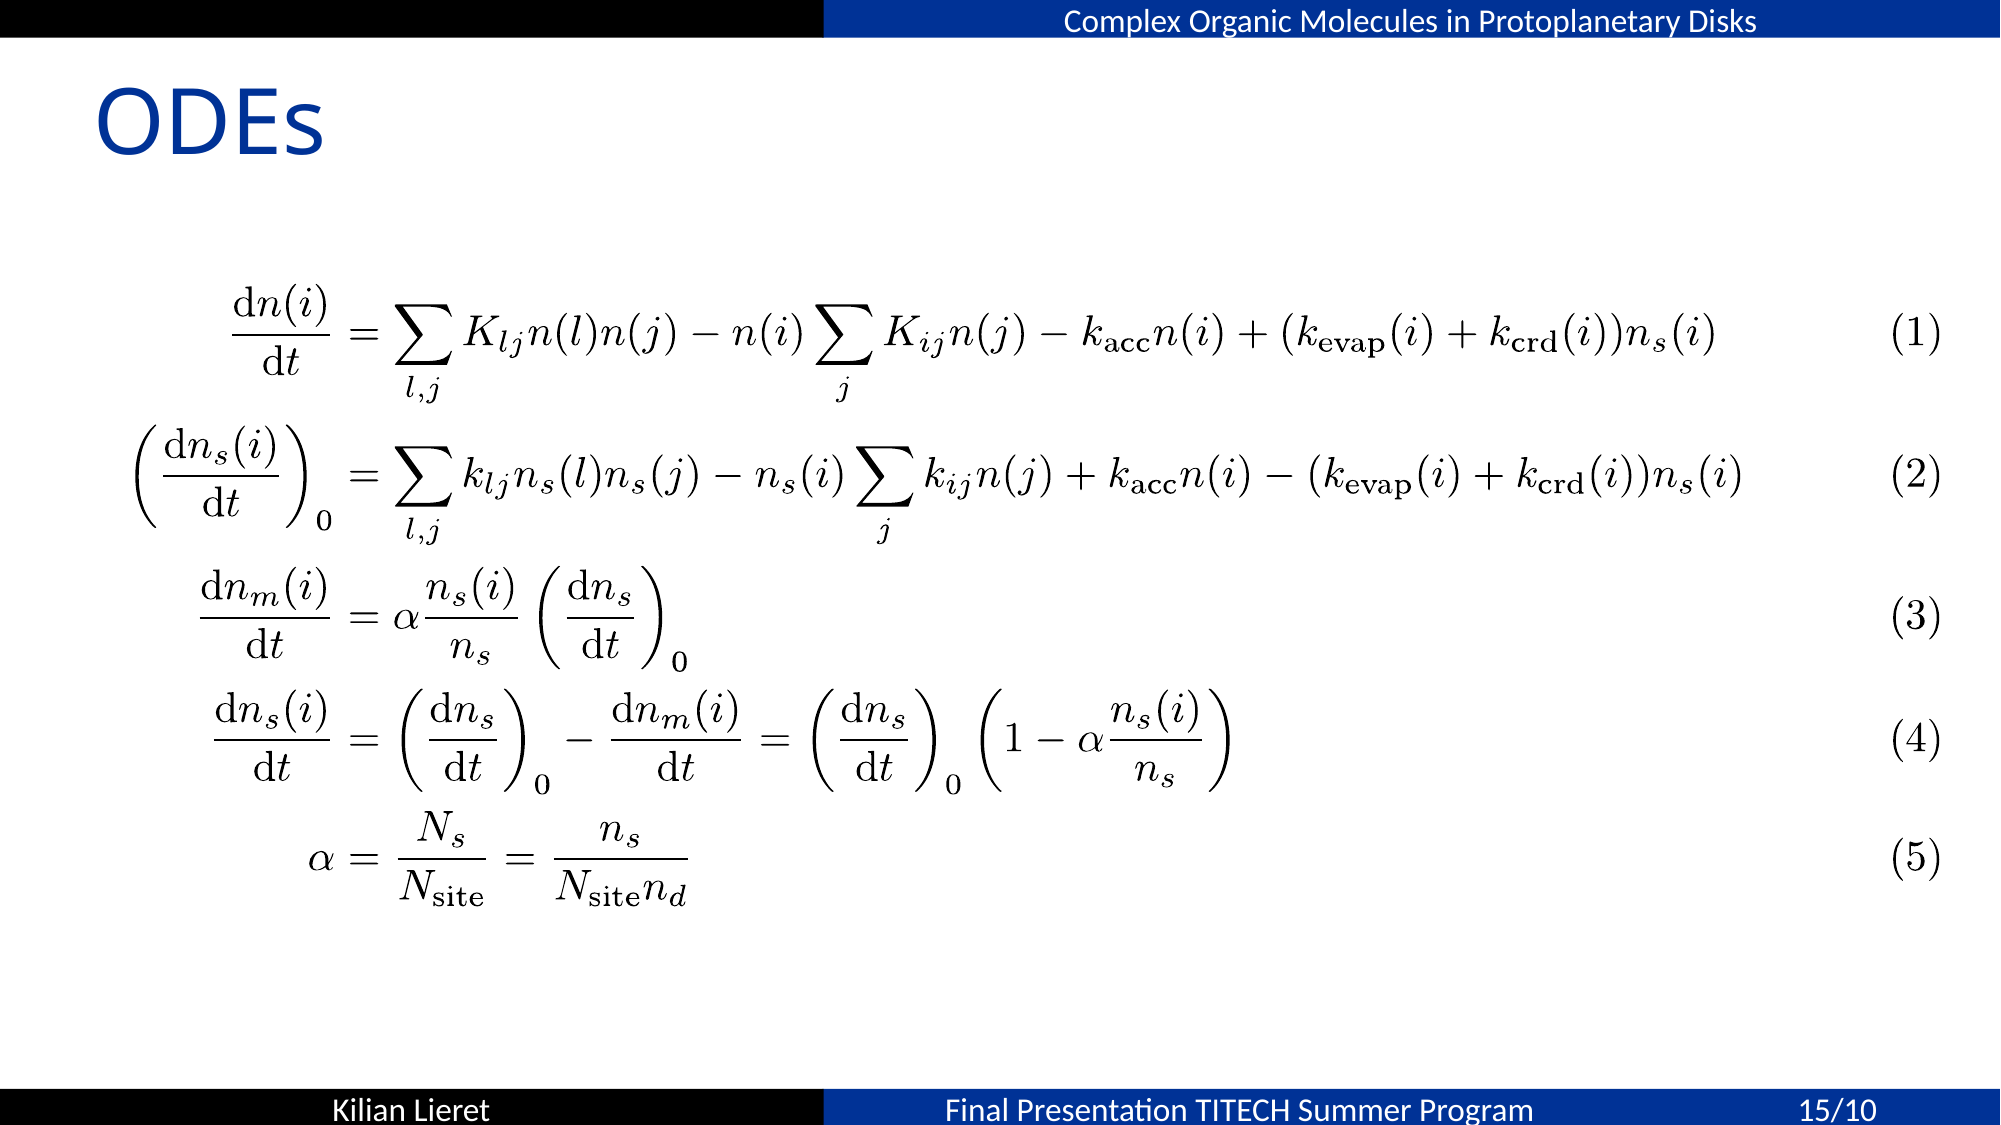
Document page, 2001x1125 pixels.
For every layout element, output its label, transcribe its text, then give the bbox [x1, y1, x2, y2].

title ODEs [78, 37, 2000, 213]
picture [135, 283, 1943, 909]
